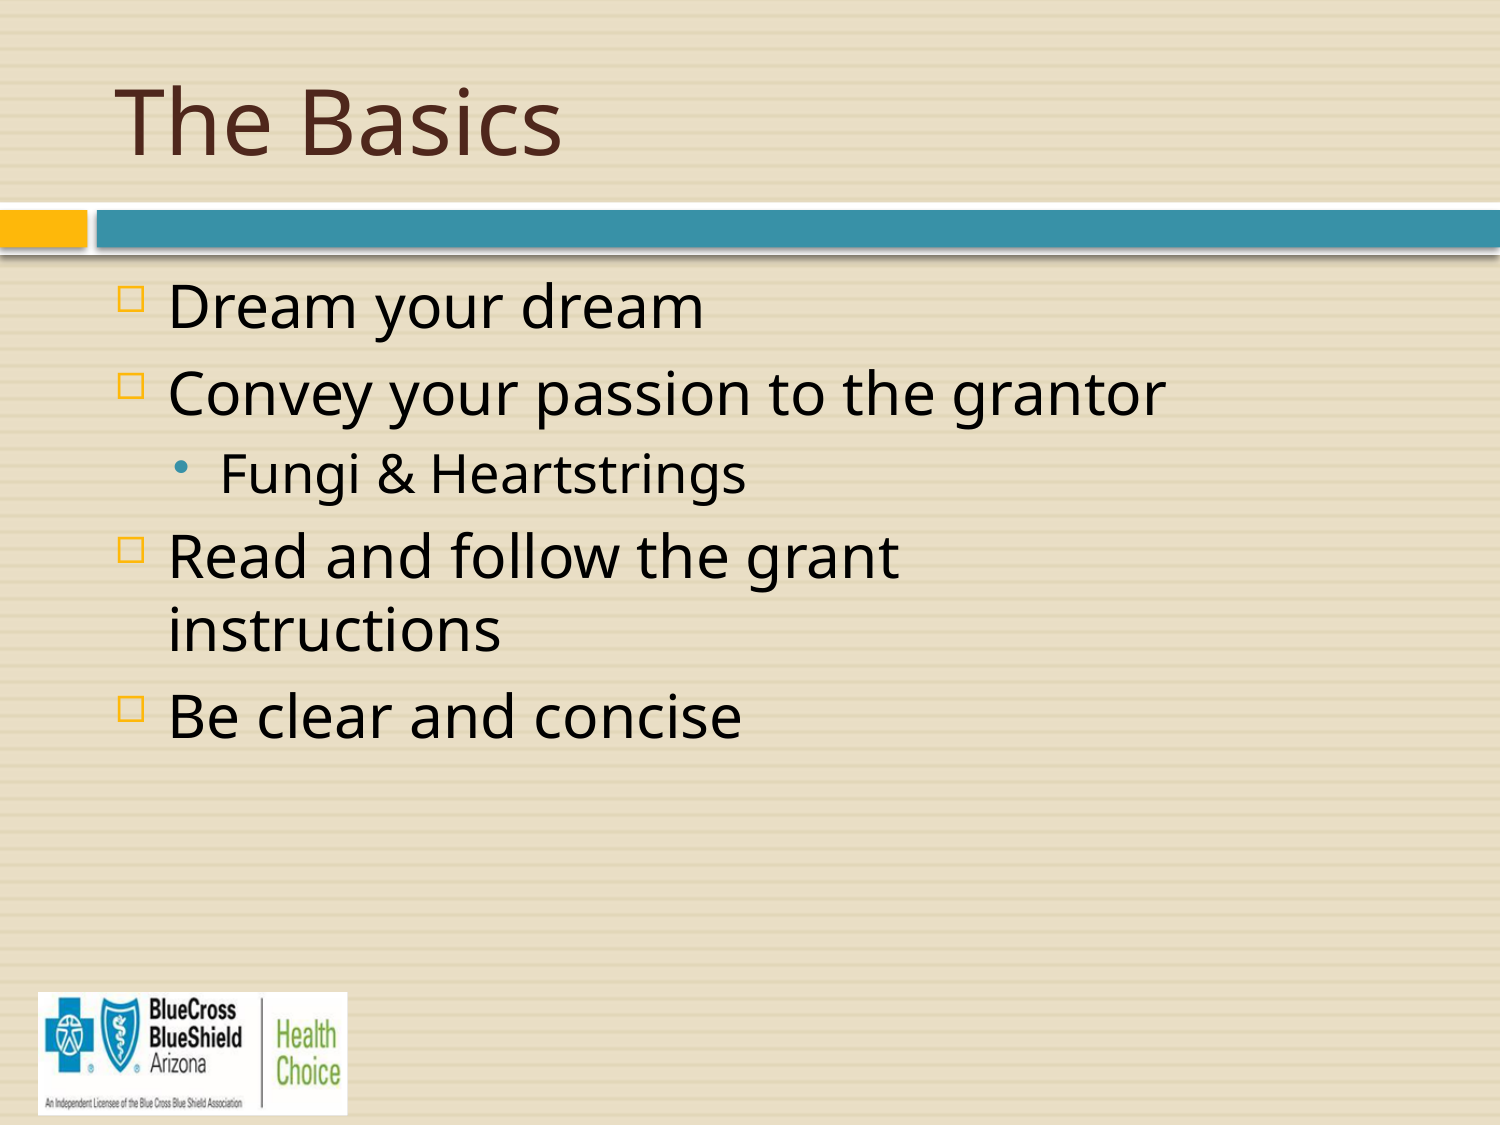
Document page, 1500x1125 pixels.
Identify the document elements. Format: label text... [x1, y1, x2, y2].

title The Basics [99, 37, 1438, 200]
picture [37, 992, 351, 1117]
list Dream your dream Convey your passion to the grantor Fungi & Heartstrings Read and follow the grant instructions Be clear and concise [99, 260, 1250, 1011]
